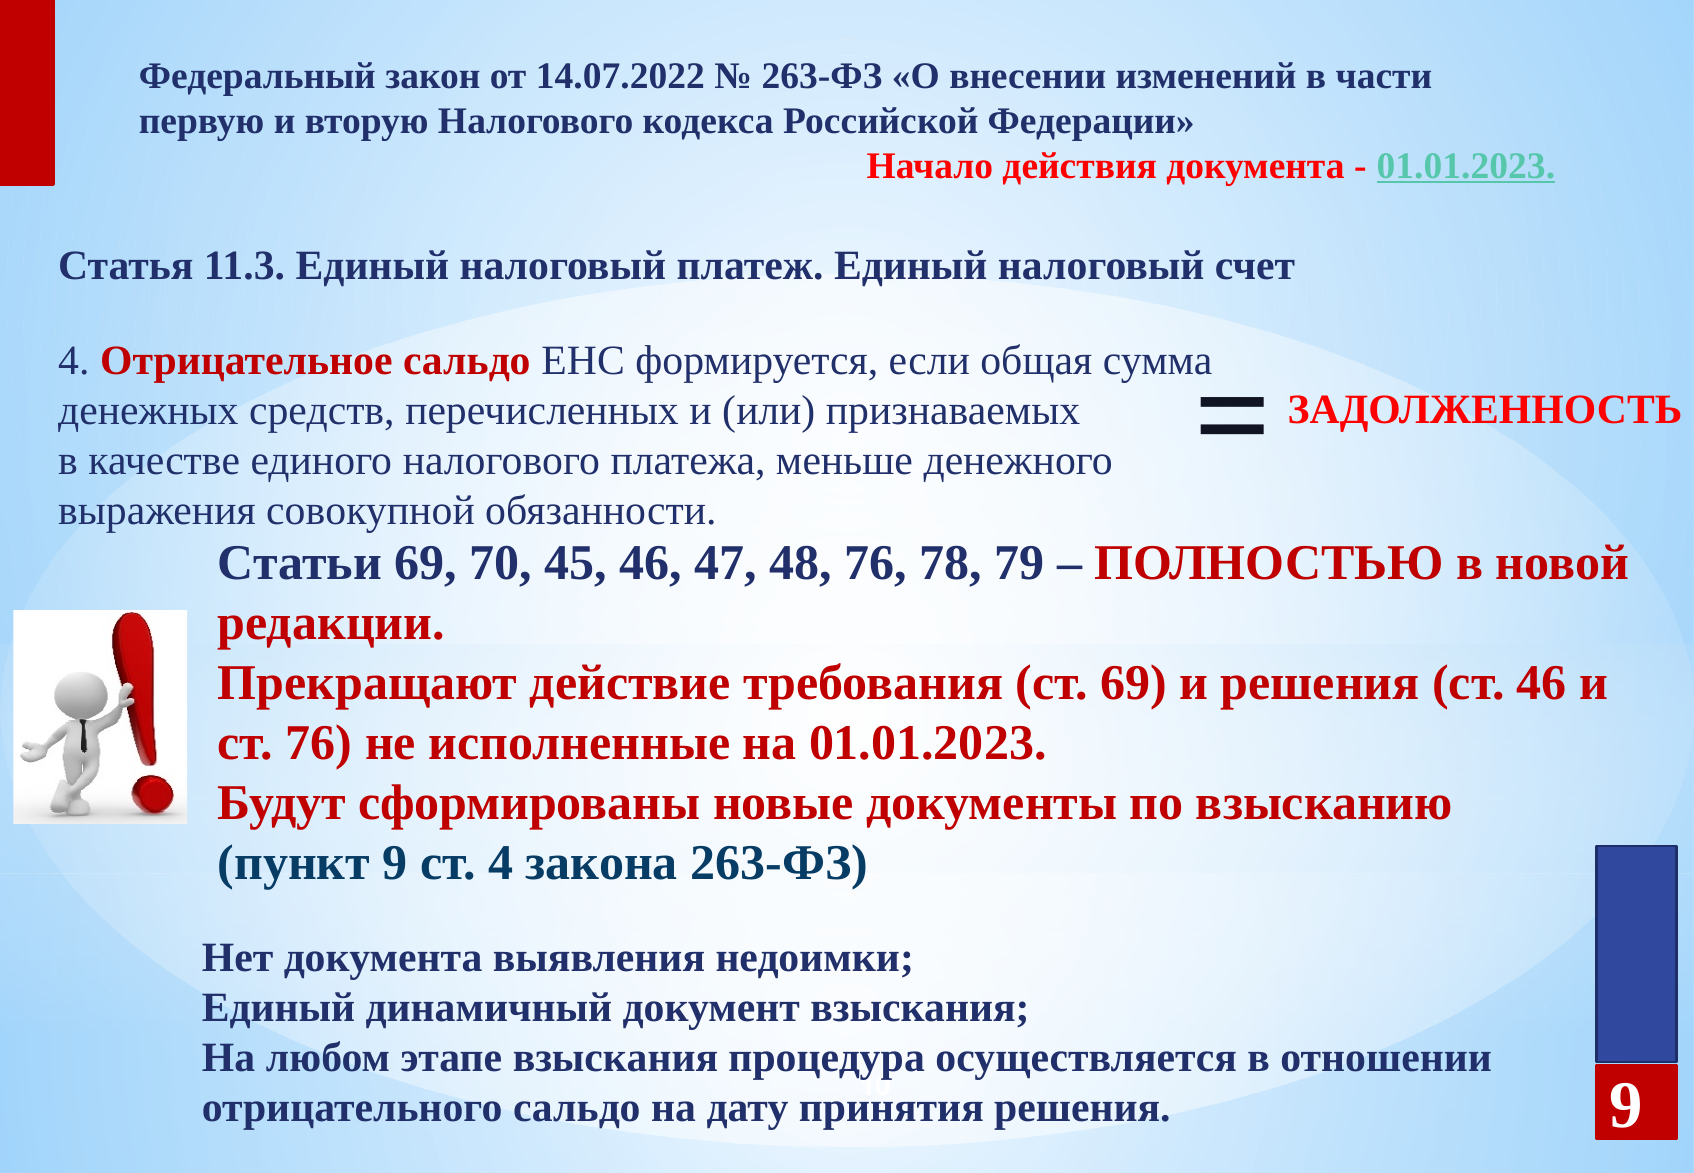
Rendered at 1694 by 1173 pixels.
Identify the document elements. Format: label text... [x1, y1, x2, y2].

text_box Статья 11.3. Единый налоговый платеж. Единый налоговый счет 4. Отрицательное сальдо ЕНС формируется, если общая сумма денежных средств, перечисленных и (или) признаваемых в качестве единого налогового платежа, меньше денежного выражения совокупной обязанности. [43, 230, 1315, 586]
text_box Статьи 69, 70, 45, 46, 47, 48, 76, 78, 79 – ПОЛНОСТЬЮ в новой редакции. Прекращают действие требования (ст. 69) и решения (ст. 46 и ст. 76) не исполненные на 01.01.2023. Будут сформированы новые документы по взысканию (пункт 9 ст. 4 закона 263-ФЗ) [202, 522, 1663, 897]
picture [13, 610, 188, 824]
text_box = [1150, 333, 1316, 486]
text_box ЗАДОЛЖЕННОСТЬ [1316, 374, 1694, 440]
text_box Нет документа выявления недоимки; Единый динамичный документ взыскания; На любом этапе взыскания процедура осуществляется в отношении отрицательного сальдо на дату принятия решения. [187, 922, 1563, 1138]
text_box Федеральный закон от 14.07.2022 № 263-ФЗ «О внесении изменений в части первую и вторую Налогового кодекса Российской Федерации» Начало действия документа - 01.01.2023. [124, 43, 1570, 194]
text_box 9 [1569, 1044, 1683, 1159]
